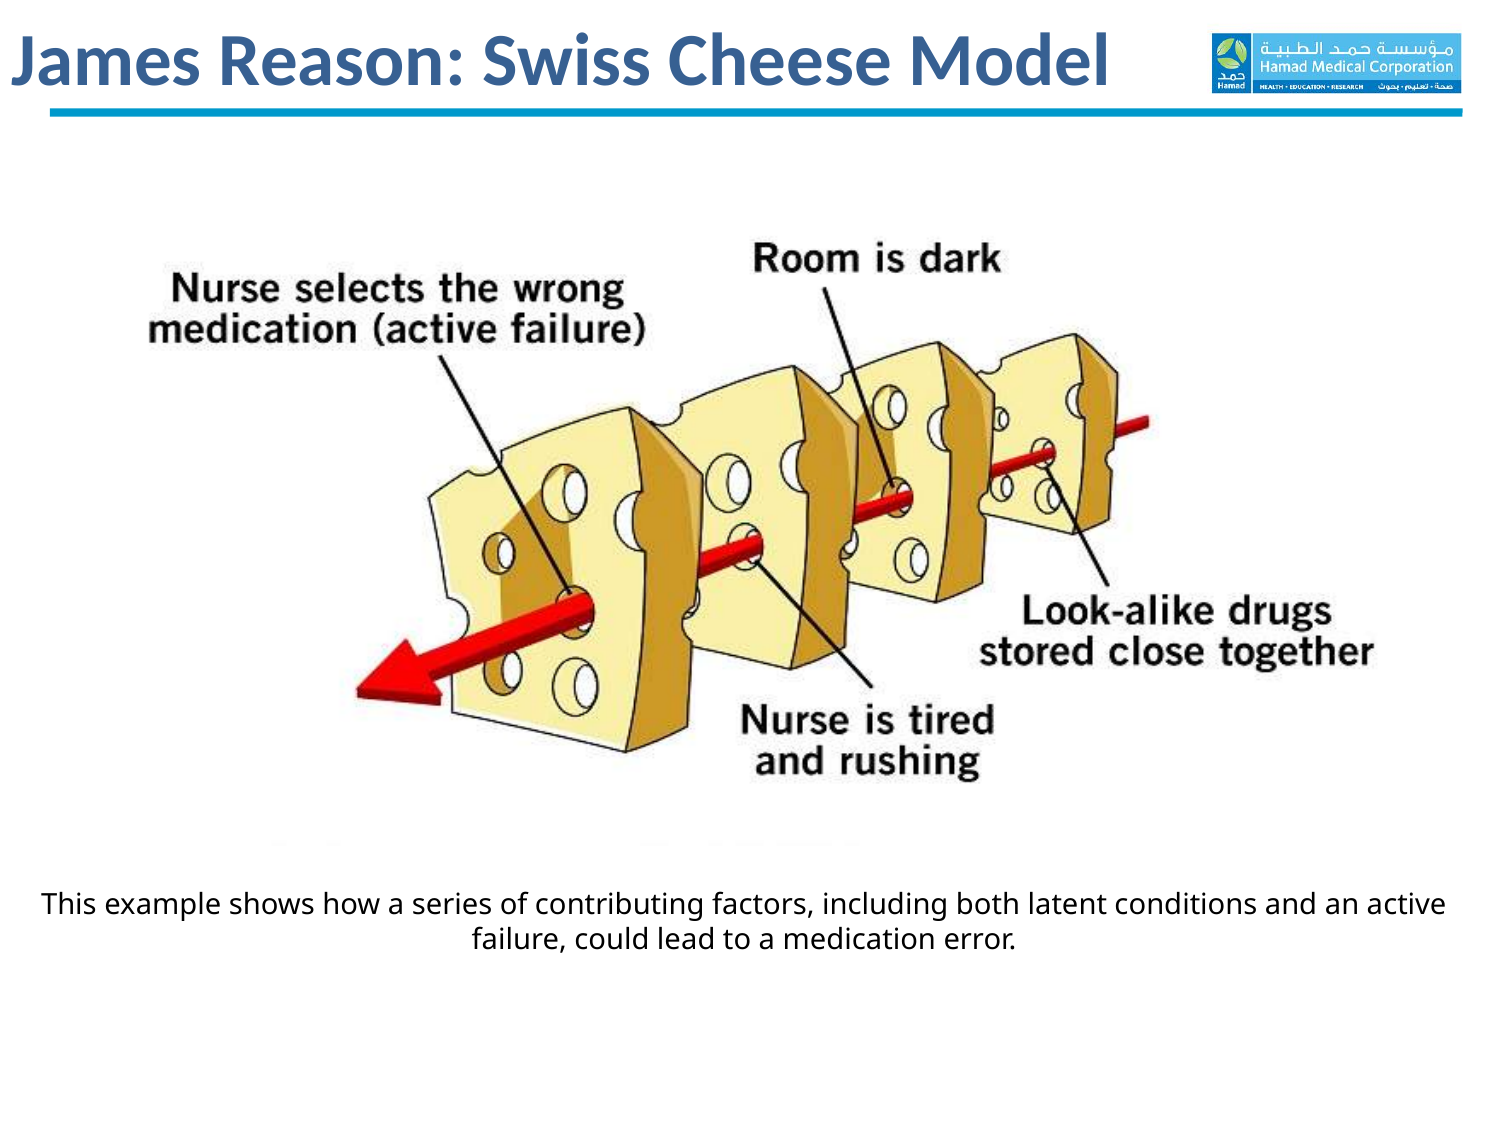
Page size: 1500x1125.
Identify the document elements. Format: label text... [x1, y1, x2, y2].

picture [95, 160, 1405, 847]
picture [1306, 0, 1463, 99]
text_box This example shows how a series of contributing factors, including both latent conditions and an active failure, could lead to a medication error. [0, 878, 1489, 963]
text_box James Reason: Swiss Cheese Model [0, 0, 1306, 140]
